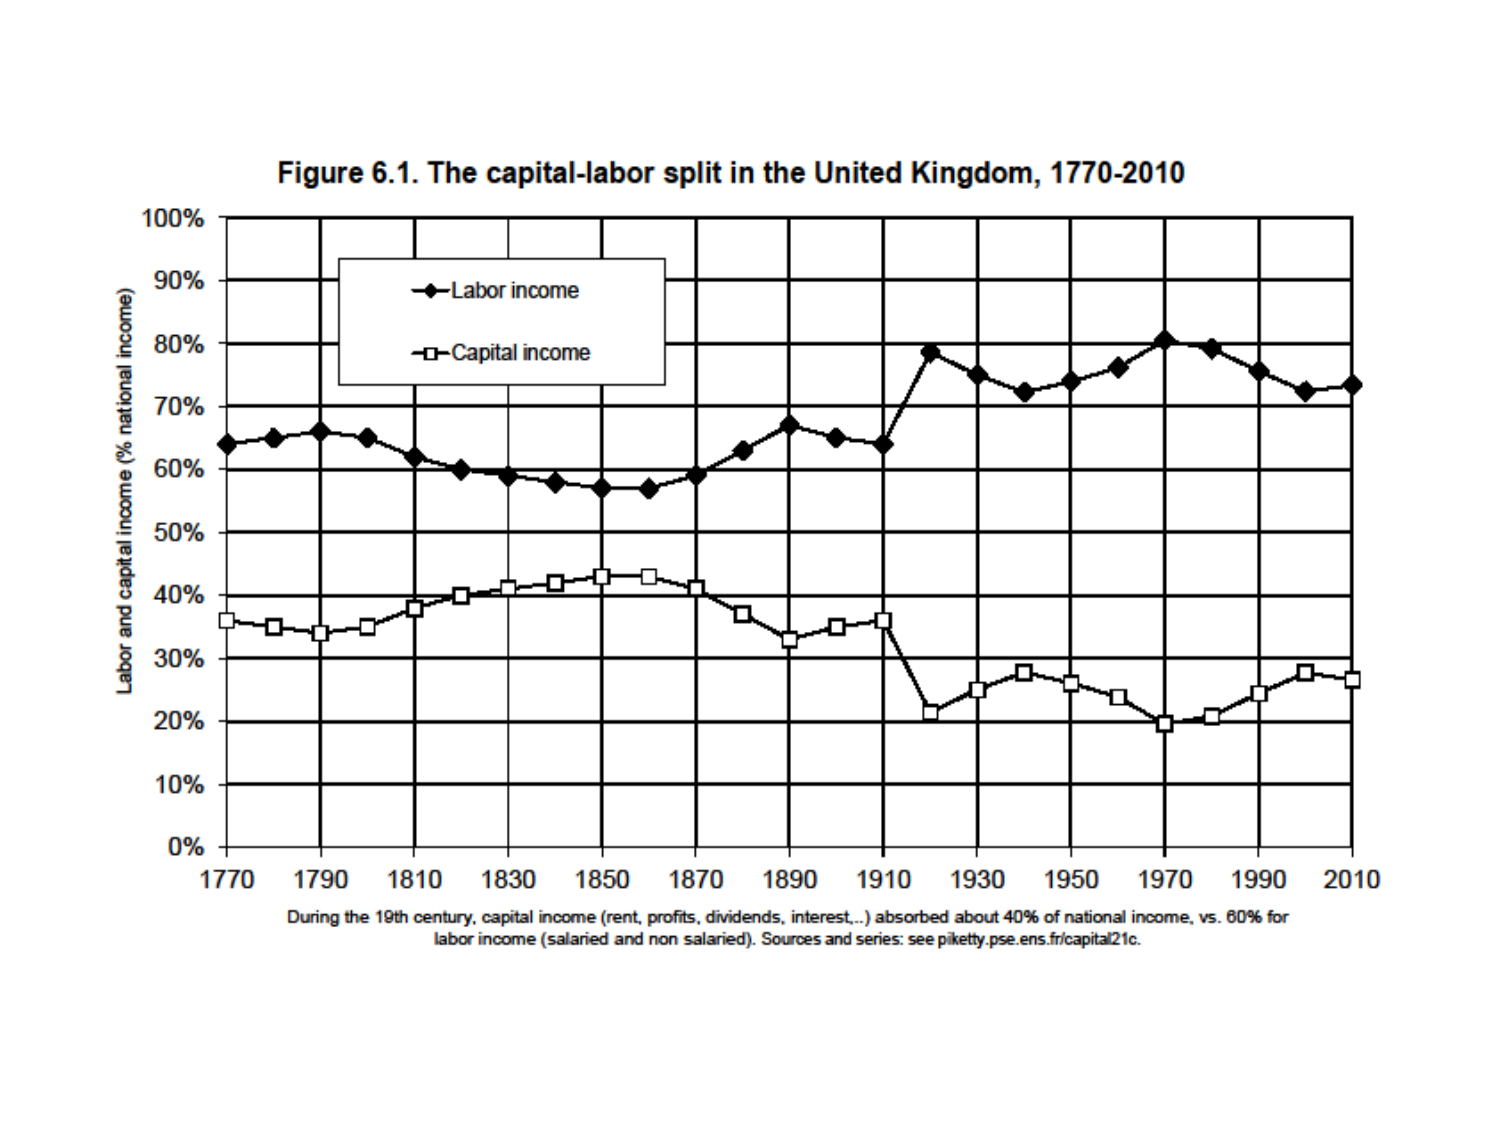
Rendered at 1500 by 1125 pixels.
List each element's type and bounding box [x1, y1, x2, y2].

text_box [0, 18, 1500, 1107]
